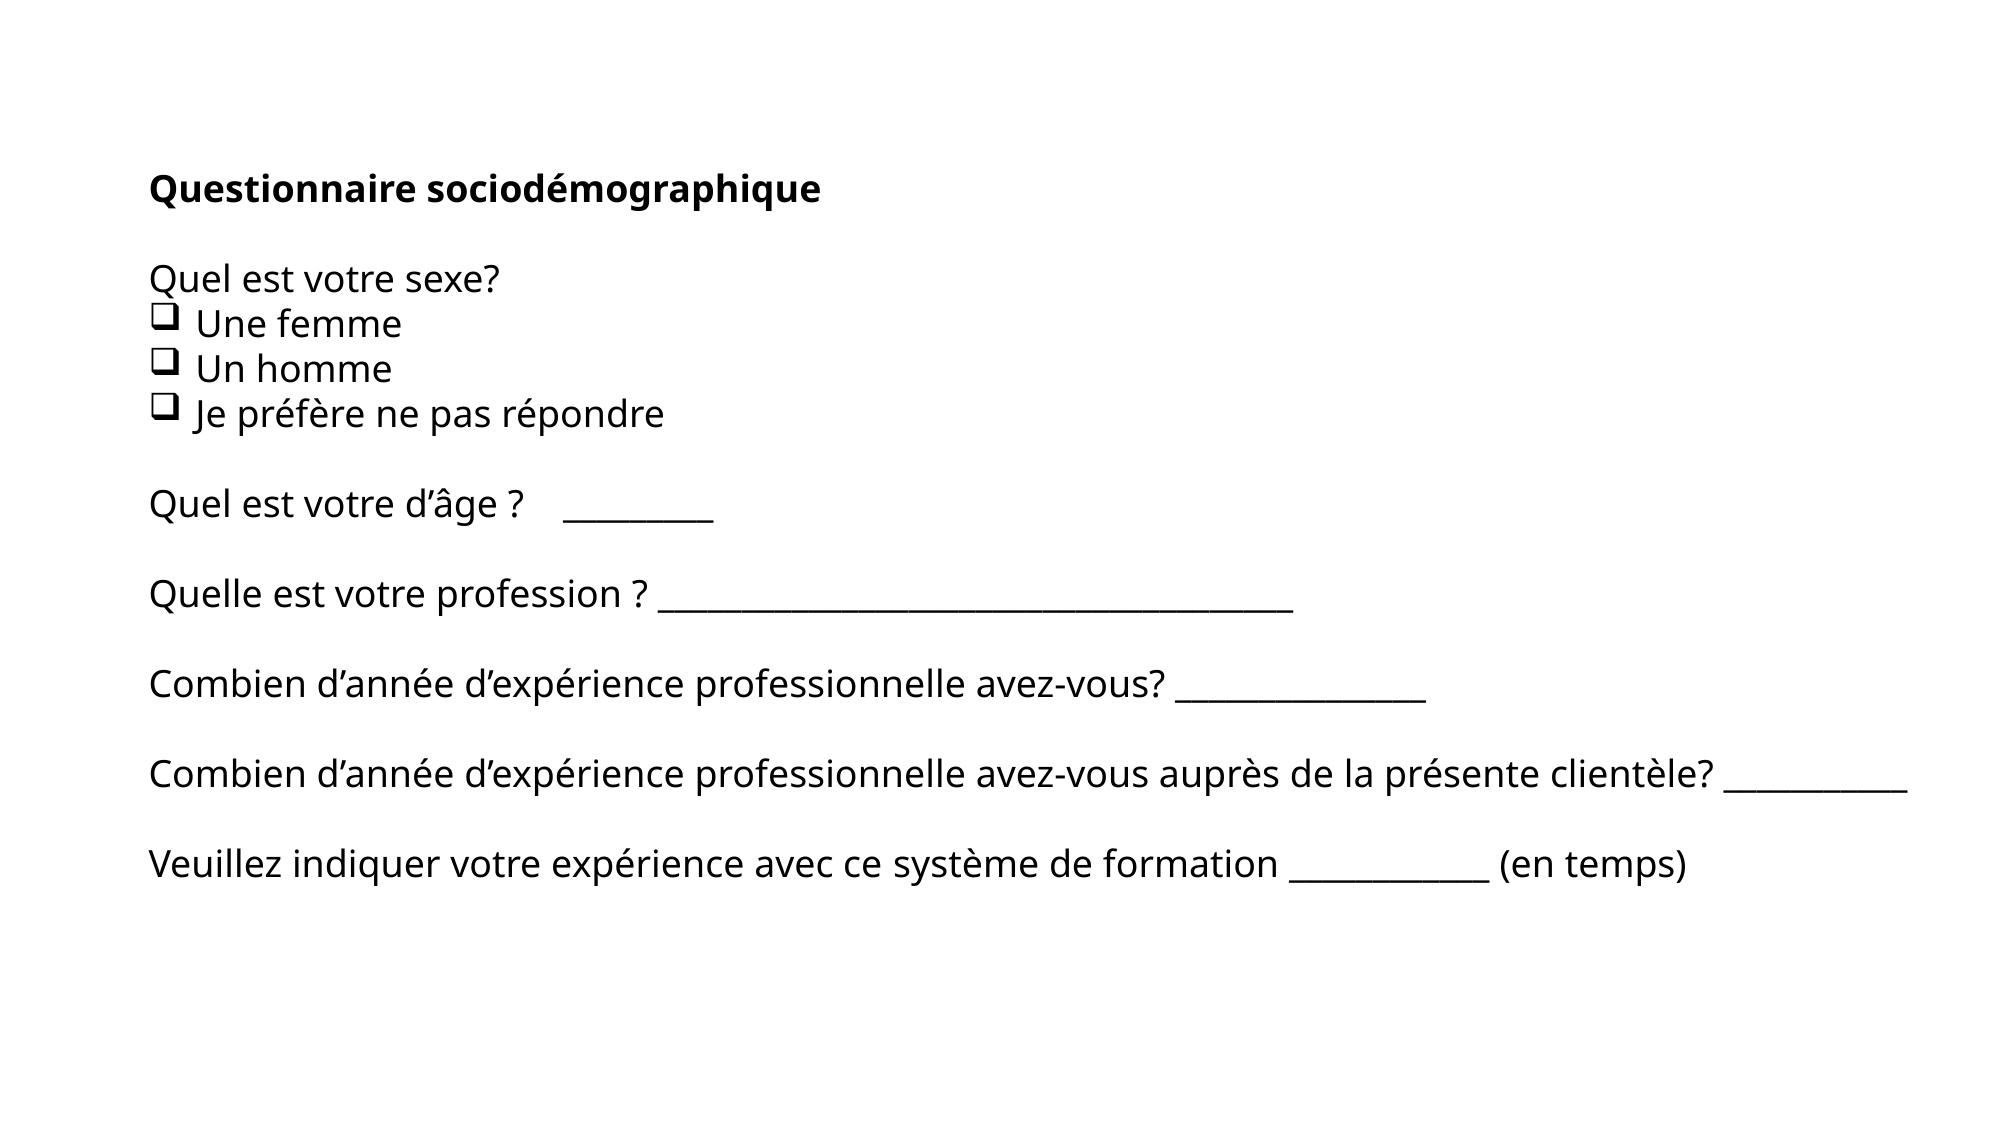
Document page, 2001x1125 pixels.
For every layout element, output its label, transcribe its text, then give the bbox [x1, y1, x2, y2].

text_box Questionnaire sociodémographique Quel est votre sexe? Une femme Un homme Je préfère ne pas répondre Quel est votre d’âge ? _________ Quelle est votre profession ? ______________________________________ Combien d’année d’expérience professionnelle avez-vous? _______________ Combien d’année d’expérience professionnelle avez-vous auprès de la présente clientèle? ___________ Veuillez indiquer votre expérience avec ce système de formation ____________ (en temps) [133, 157, 1931, 937]
